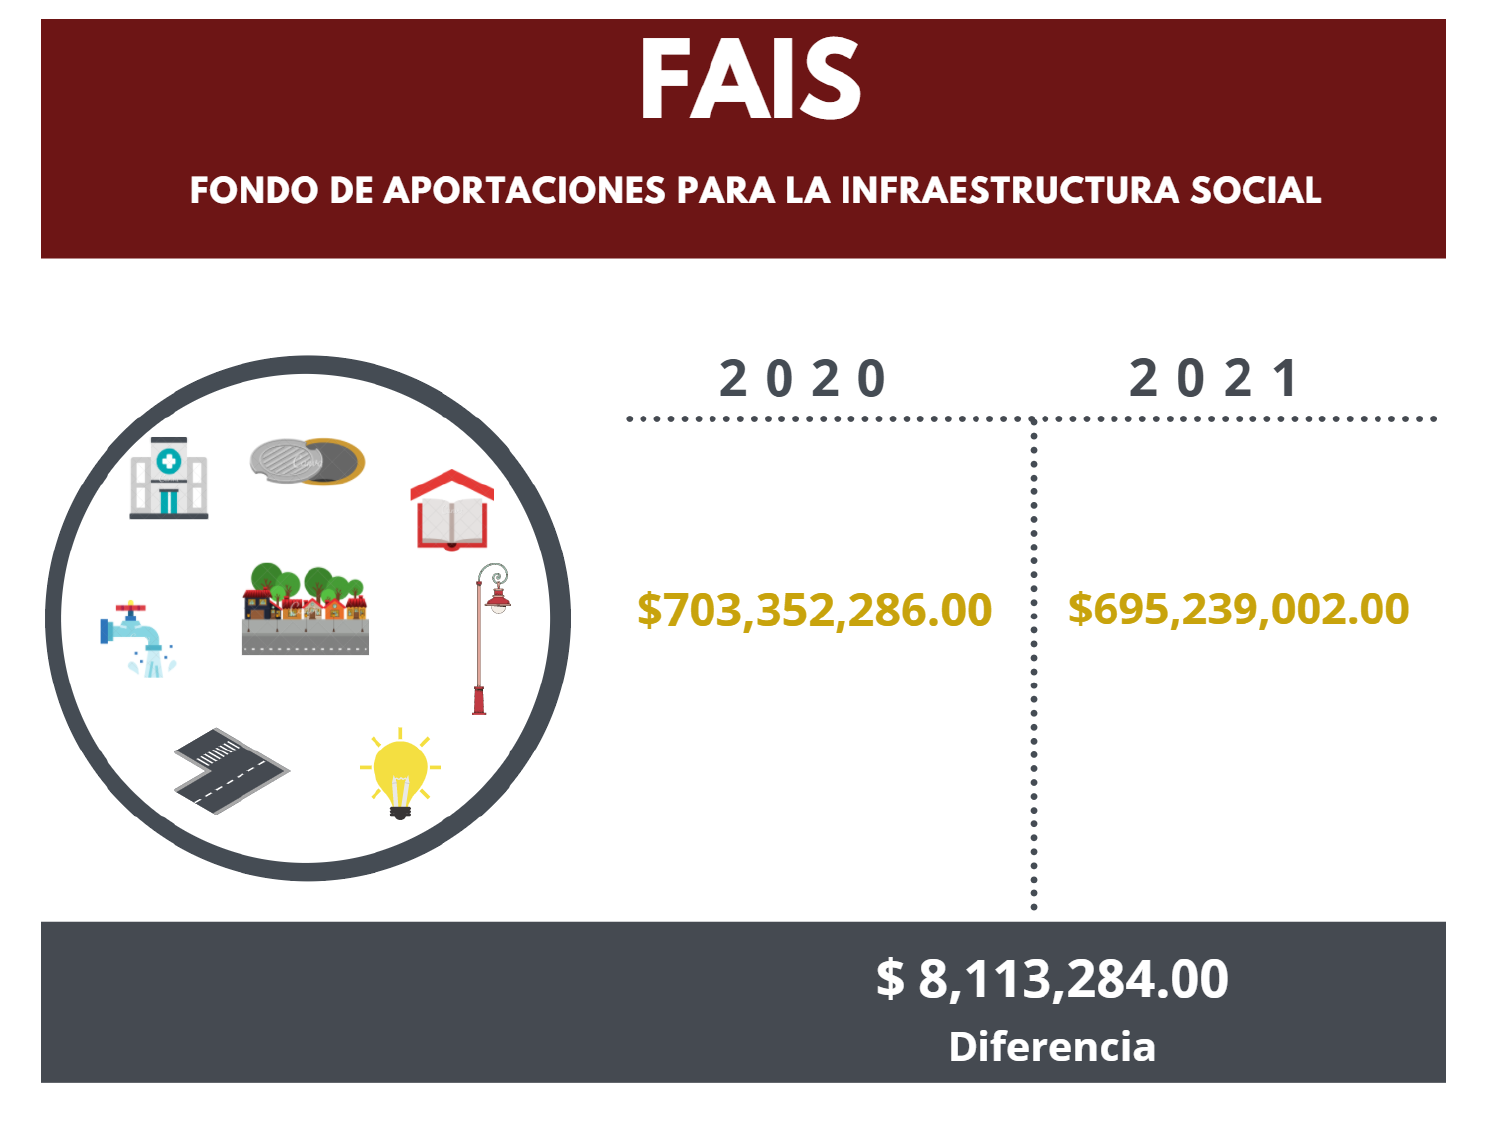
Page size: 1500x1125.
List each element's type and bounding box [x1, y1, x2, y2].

picture [40, 18, 1446, 1083]
